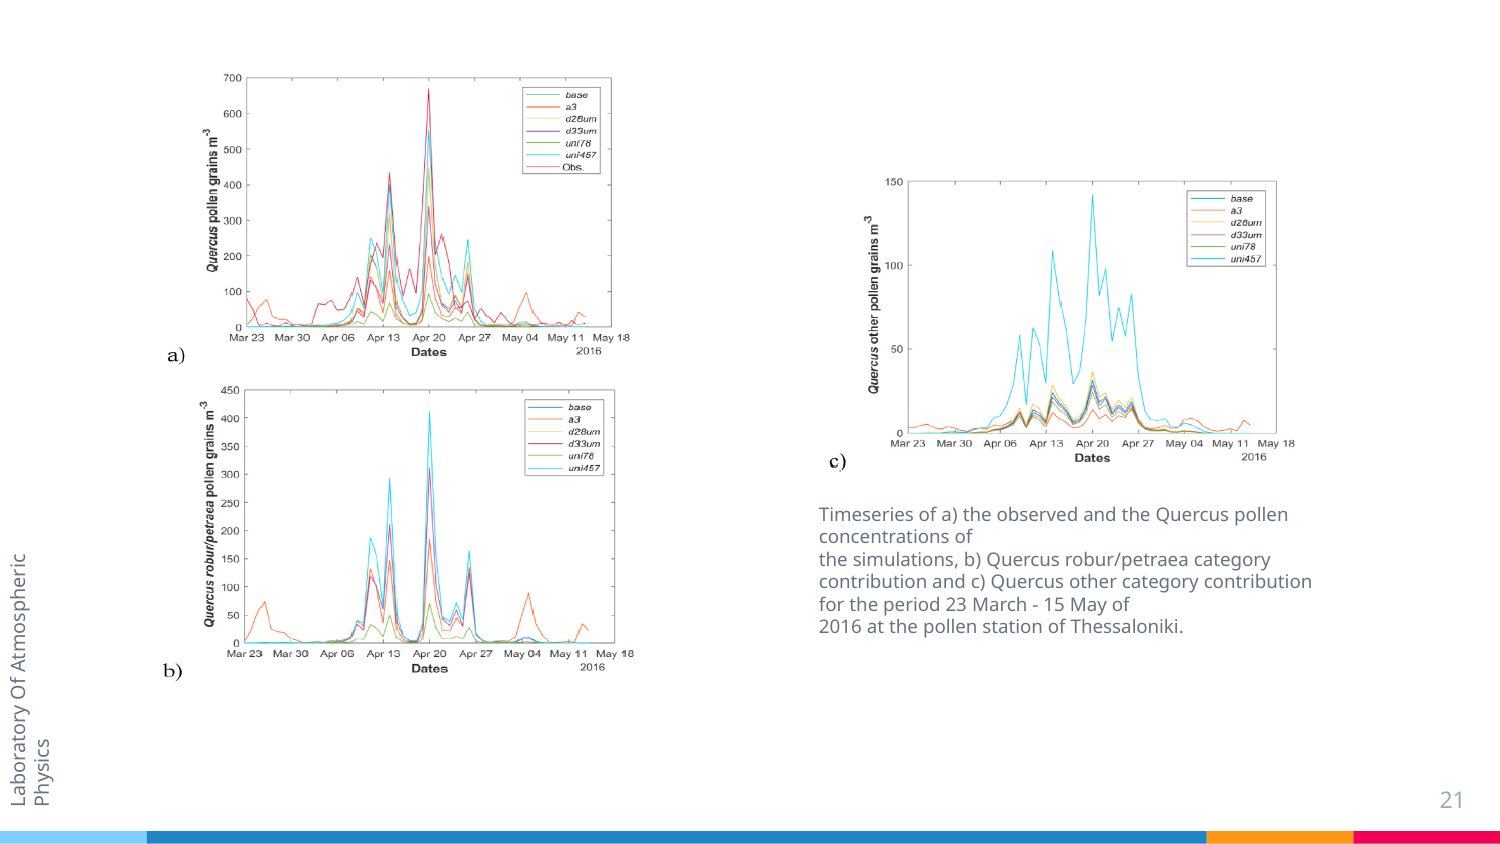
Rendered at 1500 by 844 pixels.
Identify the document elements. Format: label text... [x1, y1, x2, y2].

slide_number 21 [1391, 770, 1482, 822]
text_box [125, 56, 1353, 692]
text_box Laboratory Of Atmospheric Physics [0, 472, 53, 822]
